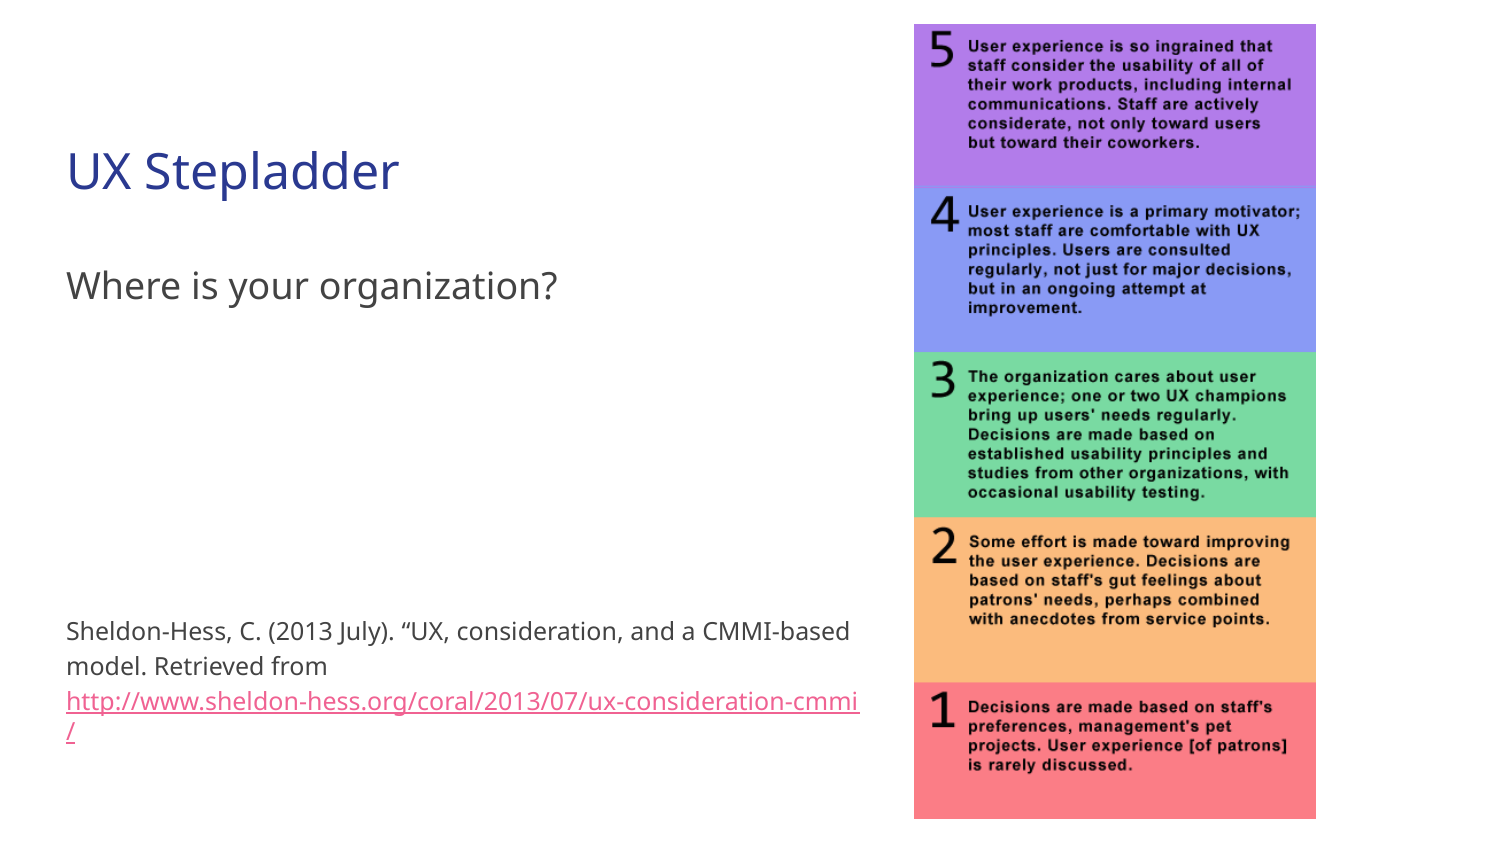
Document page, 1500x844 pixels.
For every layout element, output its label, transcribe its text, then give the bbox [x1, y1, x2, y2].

picture [914, 24, 1316, 819]
list Where is your organization? Sheldon-Hess, C. (2013 July). “UX, consideration, and a CMMI-based model. Retrieved from http://www.sheldon-hess.org/coral/2013/07/ux-consideration-cmmi/ [51, 240, 877, 750]
title UX Stepladder [51, 91, 512, 216]
